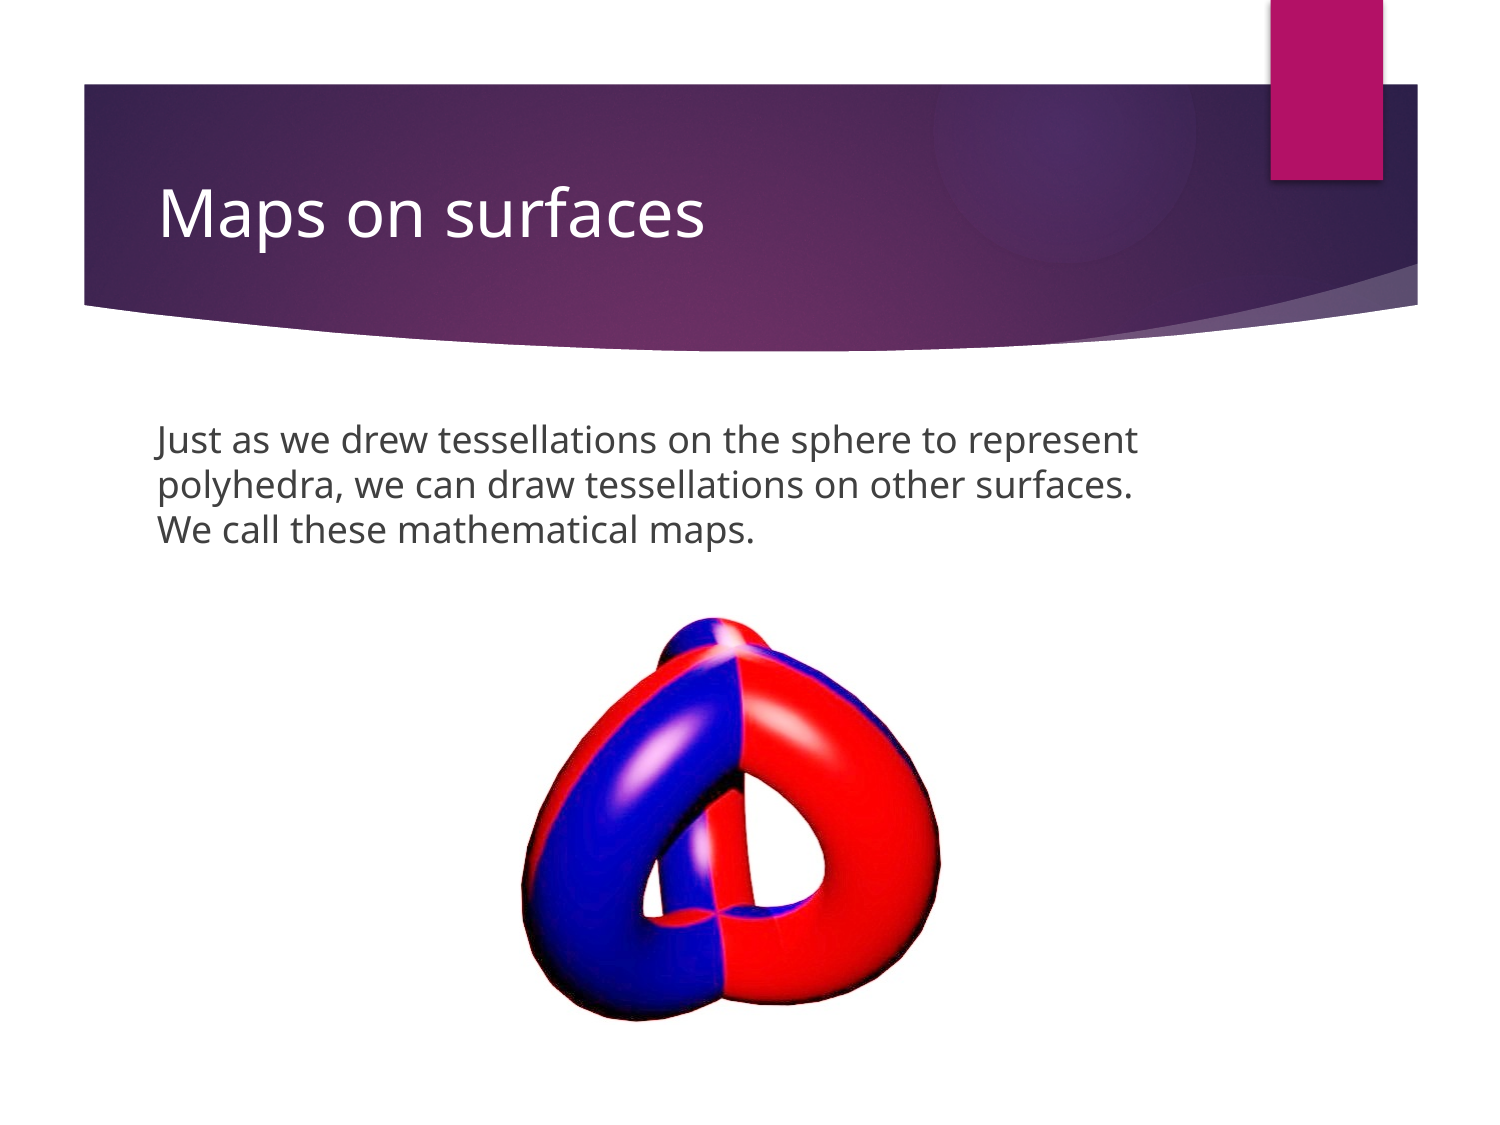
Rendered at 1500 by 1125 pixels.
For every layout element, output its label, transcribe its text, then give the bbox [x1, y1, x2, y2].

list Just as we drew tessellations on the sphere to represent polyhedra, we can draw tessellations on other surfaces. We call these mathematical maps. [141, 408, 1183, 988]
picture [519, 614, 944, 1026]
title Maps on surfaces [142, 152, 1183, 269]
